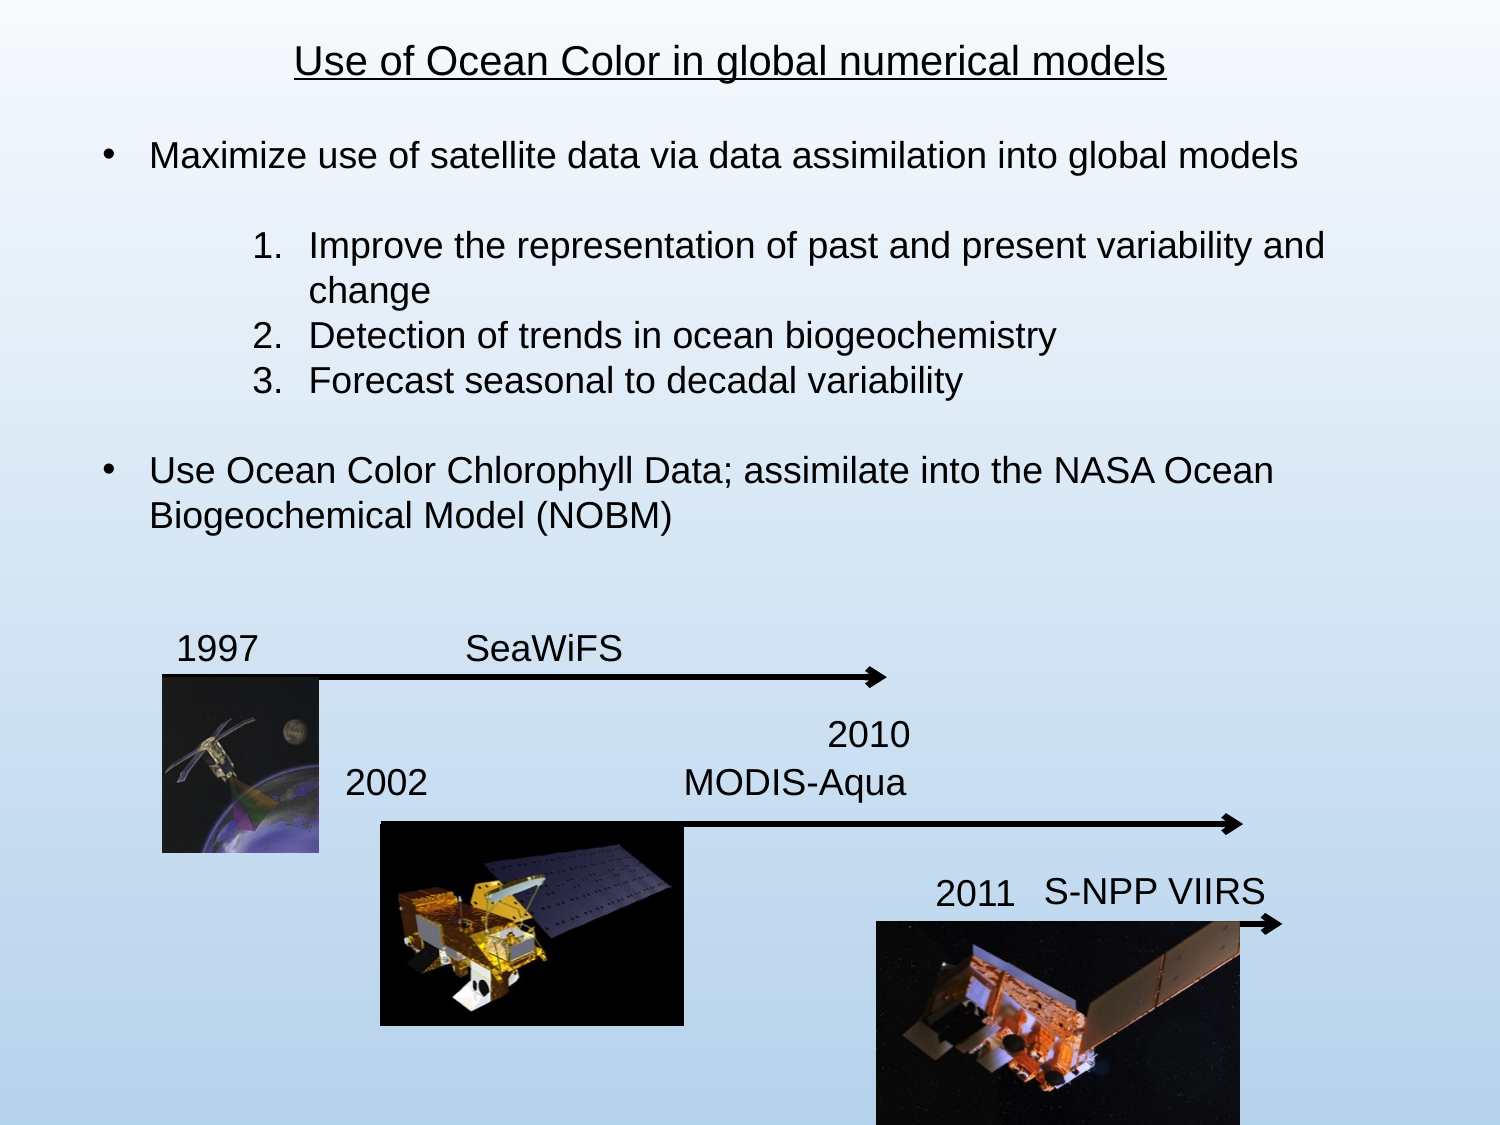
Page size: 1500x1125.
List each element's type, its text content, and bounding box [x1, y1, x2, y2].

picture [380, 824, 684, 1026]
text_box Use of Ocean Color in global numerical models [217, 26, 1243, 91]
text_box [160, 616, 927, 763]
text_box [919, 859, 1283, 924]
text_box MODIS-Aqua [668, 763, 922, 811]
picture [162, 677, 319, 853]
text_box 2002 [330, 763, 444, 811]
picture [876, 921, 1240, 1125]
text_box Maximize use of satellite data via data assimilation into global models Improve the representation of past and present variability and change Detection of trends in ocean biogeochemistry Forecast seasonal to decadal variability Use Ocean Color Chlorophyll Data; assimilate into the NASA Ocean Biogeochemical Model (NOBM) [87, 123, 1425, 769]
